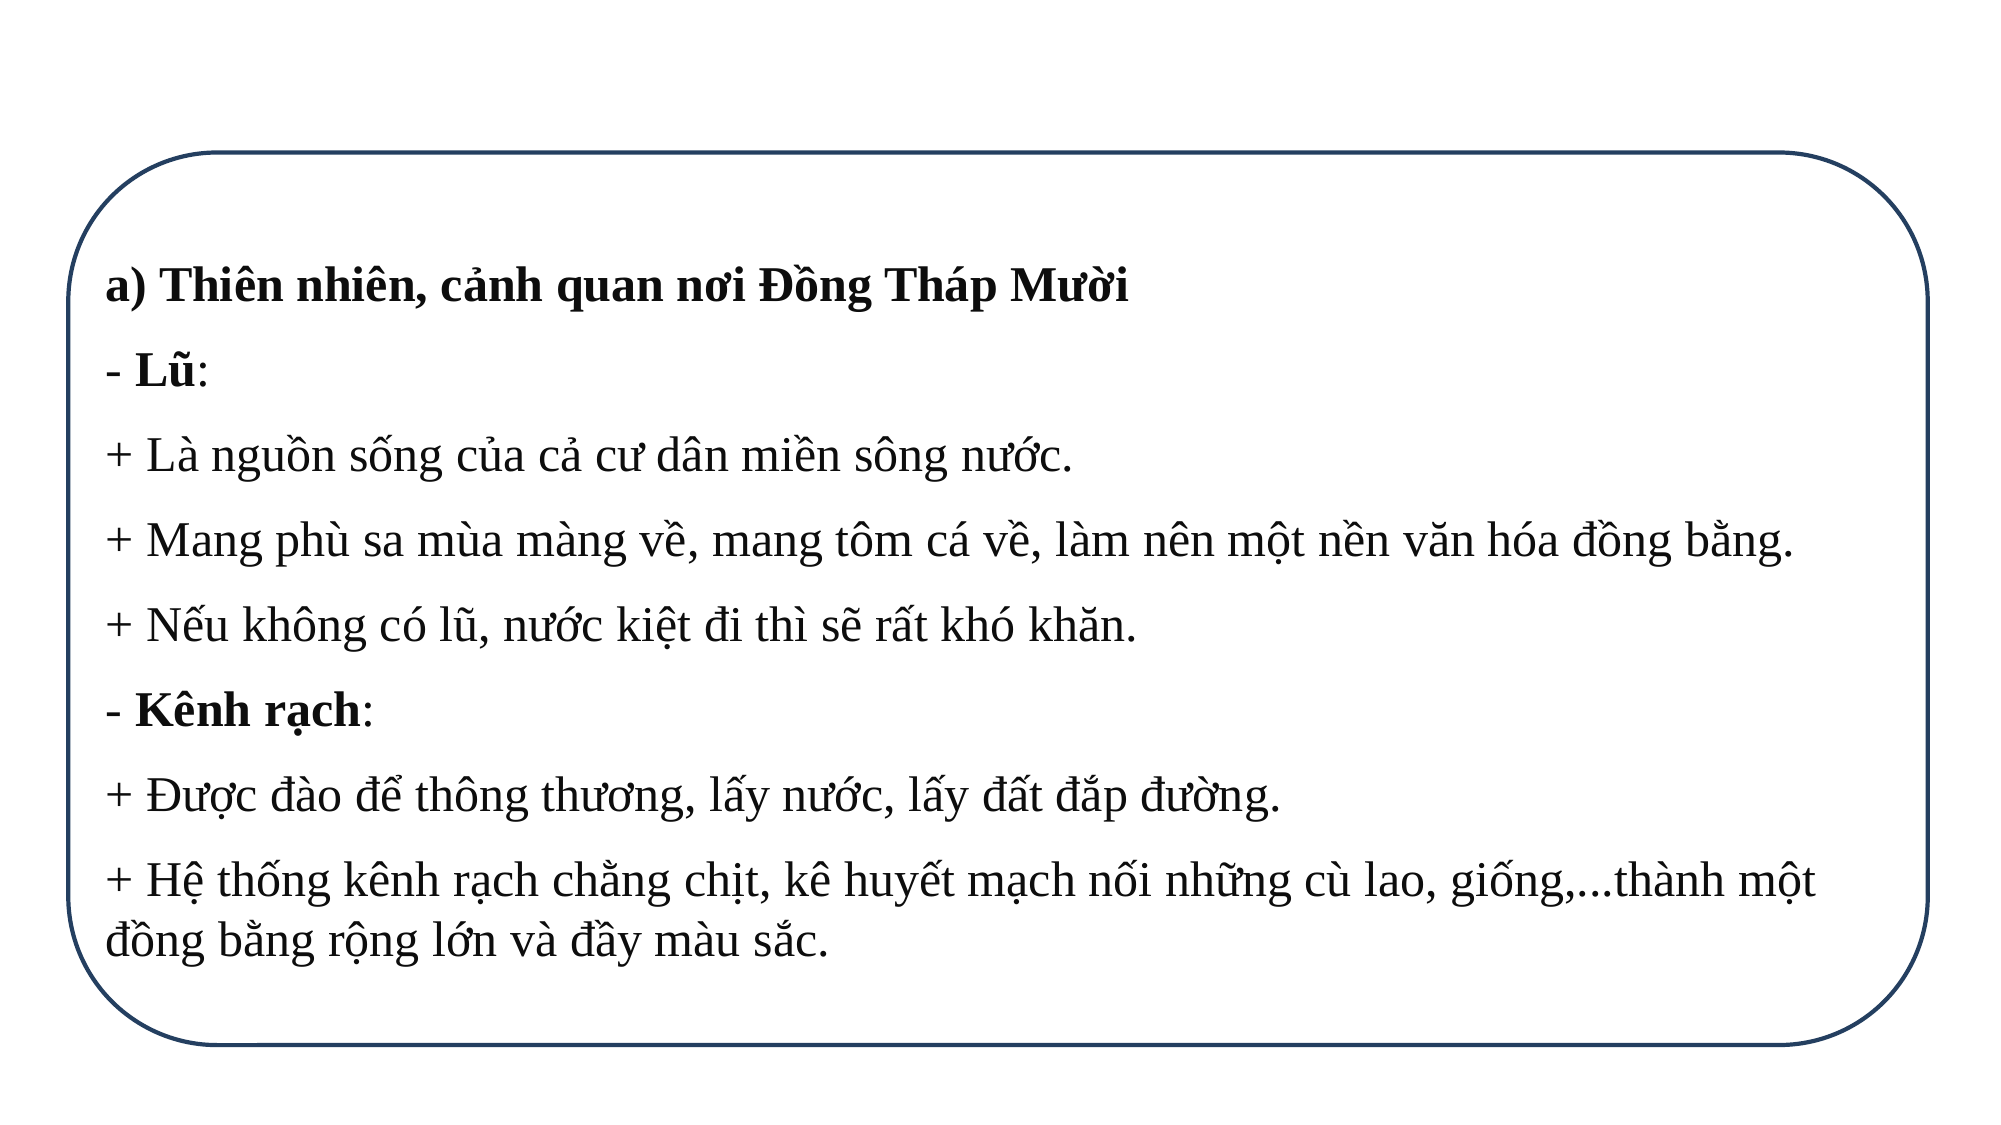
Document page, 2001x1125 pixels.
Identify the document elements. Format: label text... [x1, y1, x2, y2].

text_box a) Thiên nhiên, cảnh quan nơi Đồng Tháp Mười - Lũ: + Là nguồn sống của cả cư dân miền sông nước. + Mang phù sa mùa màng về, mang tôm cá về, làm nên một nền văn hóa đồng bằng. + Nếu không có lũ, nước kiệt đi thì sẽ rất khó khăn. - Kênh rạch: + Được đào để thông thương, lấy nước, lấy đất đắp đường. + Hệ thống kênh rạch chằng chịt, kê huyết mạch nối những cù lao, giống,...thành một đồng bằng rộng lớn và đầy màu sắc. [91, 235, 1928, 974]
text_box [68, 152, 1913, 1046]
